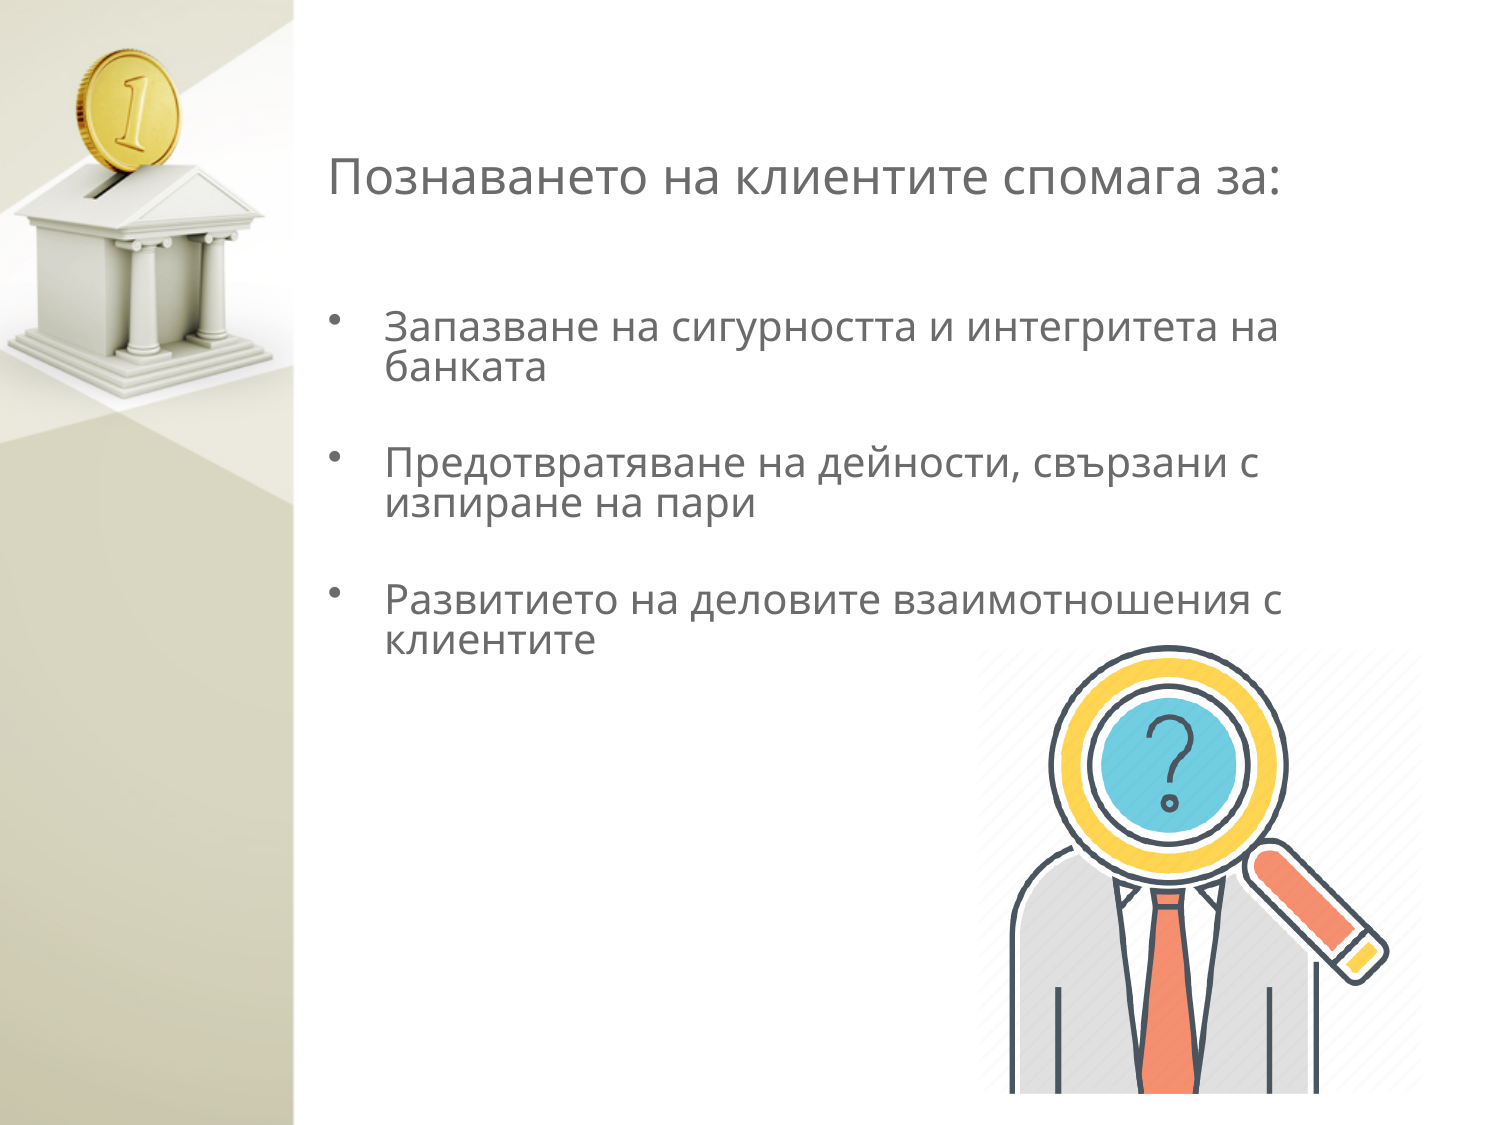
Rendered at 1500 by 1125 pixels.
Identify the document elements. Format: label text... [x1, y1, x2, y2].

picture [0, 0, 1500, 1125]
list Познаването на клиентите спомага за: Запазване на сигурността и интегритета на банката Предотвратяване на дейности, свързани с изпиране на пари Развитието на деловите взаимотношения с клиентите [312, 149, 1425, 894]
